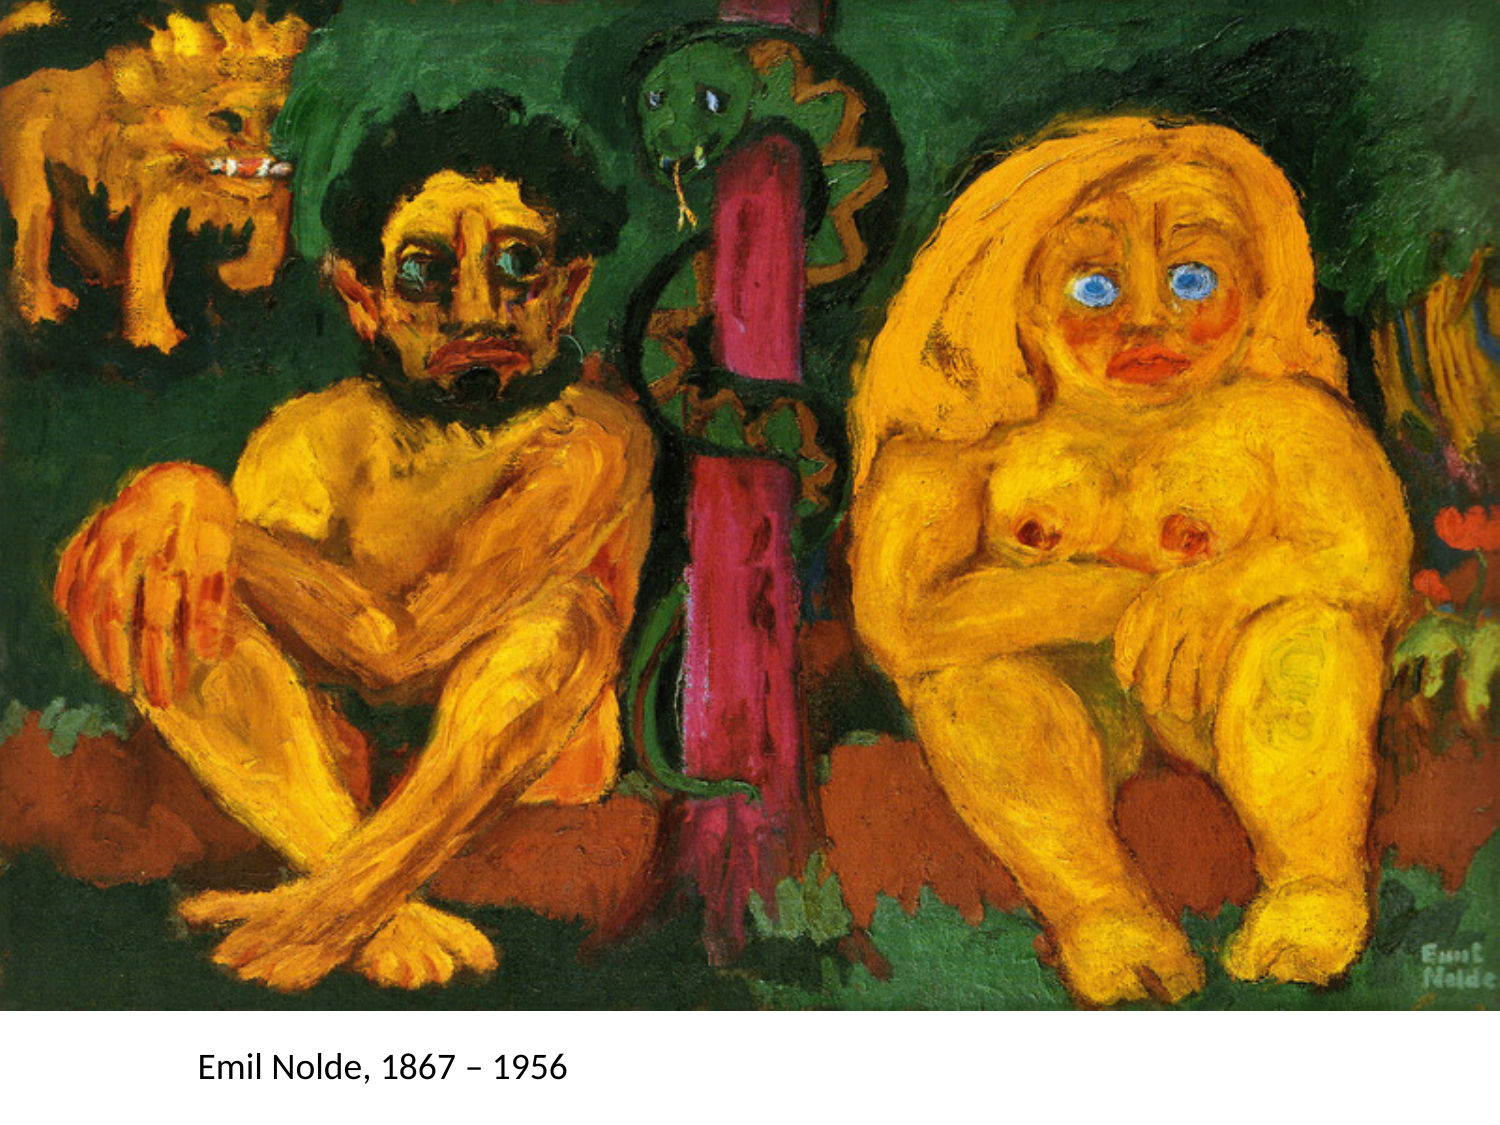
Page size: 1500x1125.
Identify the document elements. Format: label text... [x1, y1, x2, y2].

text_box Emil Nolde, 1867 – 1956 [182, 1034, 1258, 1095]
picture [0, 0, 1500, 1012]
